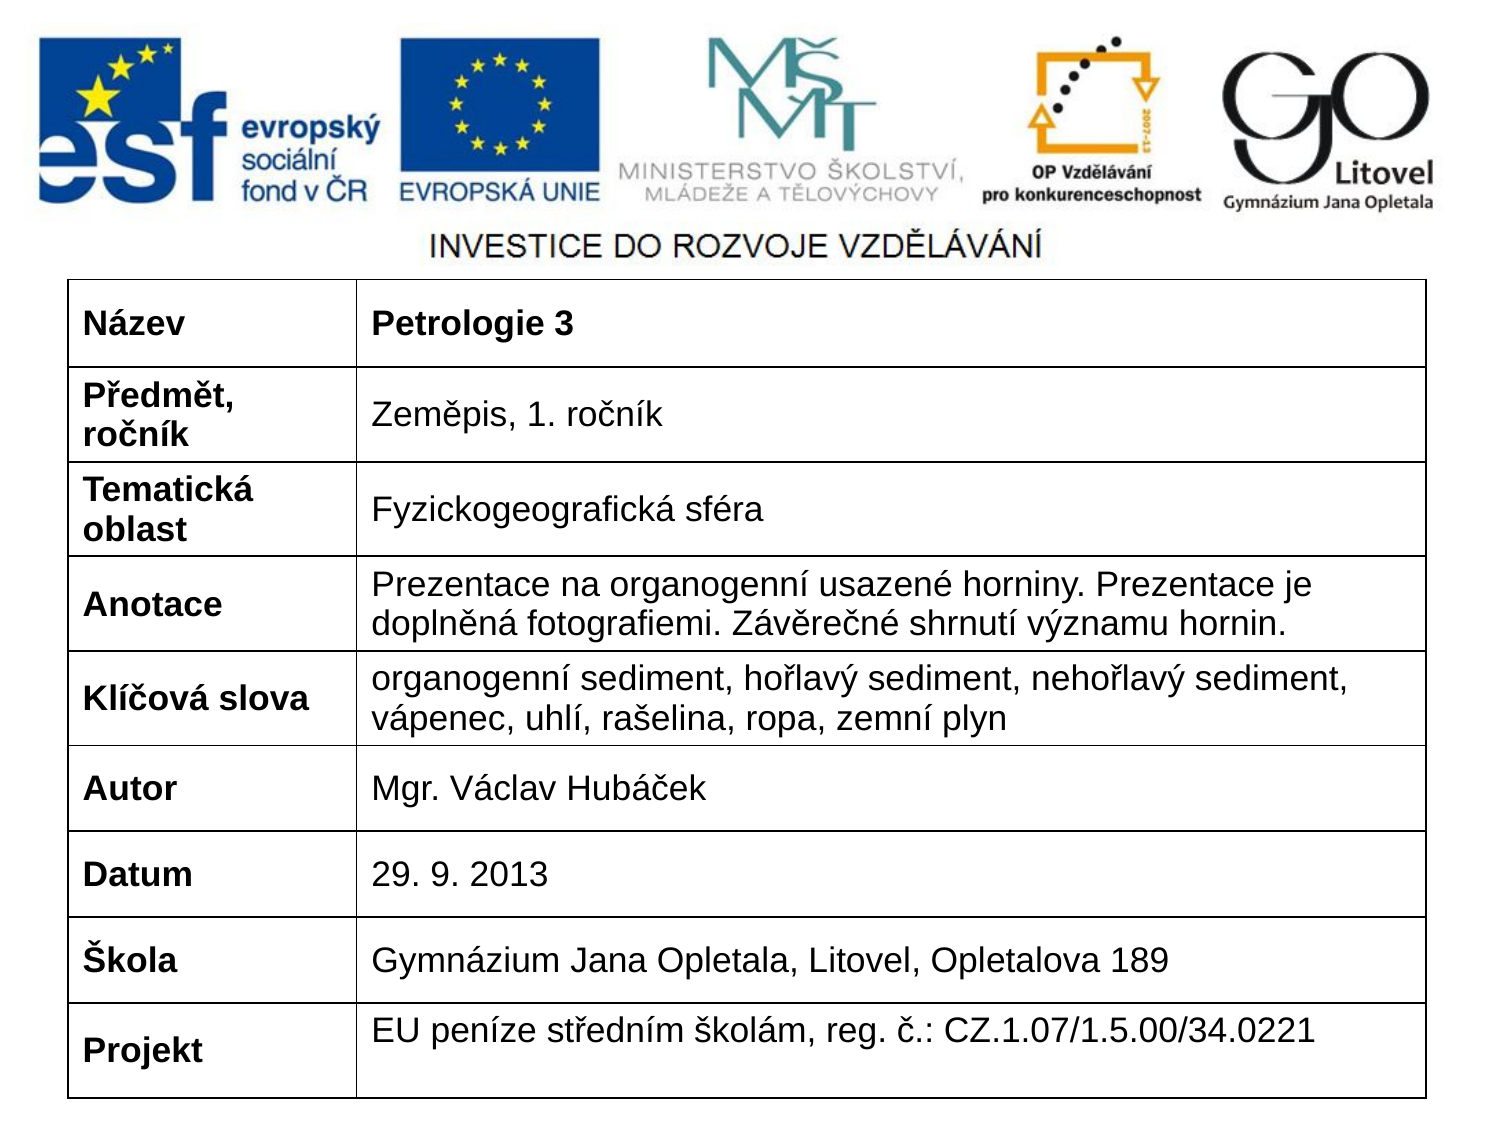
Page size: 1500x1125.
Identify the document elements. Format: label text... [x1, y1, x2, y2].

table_cell Zeměpis, 1. ročník [357, 368, 1425, 461]
table_cell Anotace [69, 557, 356, 650]
table_cell Mgr. Václav Hubáček [357, 746, 1425, 830]
table_cell Škola [69, 918, 356, 1002]
table_header Petrologie 3 [357, 285, 1425, 366]
table_cell Klíčová slova [69, 652, 356, 745]
table_cell Gymnázium Jana Opletala, Litovel, Opletalova 189 [357, 918, 1425, 1002]
table_cell Tematická oblast [69, 463, 356, 555]
table_cell Prezentace na organogenní usazené horniny. Prezentace je doplněná fotografiemi. Závěrečné shrnutí významu hornin. [357, 557, 1425, 650]
table_cell organogenní sediment, hořlavý sediment, nehořlavý sediment, vápenec, uhlí, rašelina, ropa, zemní plyn [357, 652, 1425, 745]
table_cell Projekt [69, 1004, 356, 1097]
table_cell 29. 9. 2013 [357, 832, 1425, 916]
picture [23, 23, 1459, 277]
table_cell Datum [69, 832, 356, 916]
table_cell Fyzickogeografická sféra [357, 463, 1425, 555]
table_cell EU peníze středním školám, reg. č.: CZ.1.07/1.5.00/34.0221 [357, 1004, 1425, 1097]
table_header Název [69, 285, 356, 366]
table_cell Předmět, ročník [69, 368, 356, 461]
table_cell Autor [69, 746, 356, 830]
